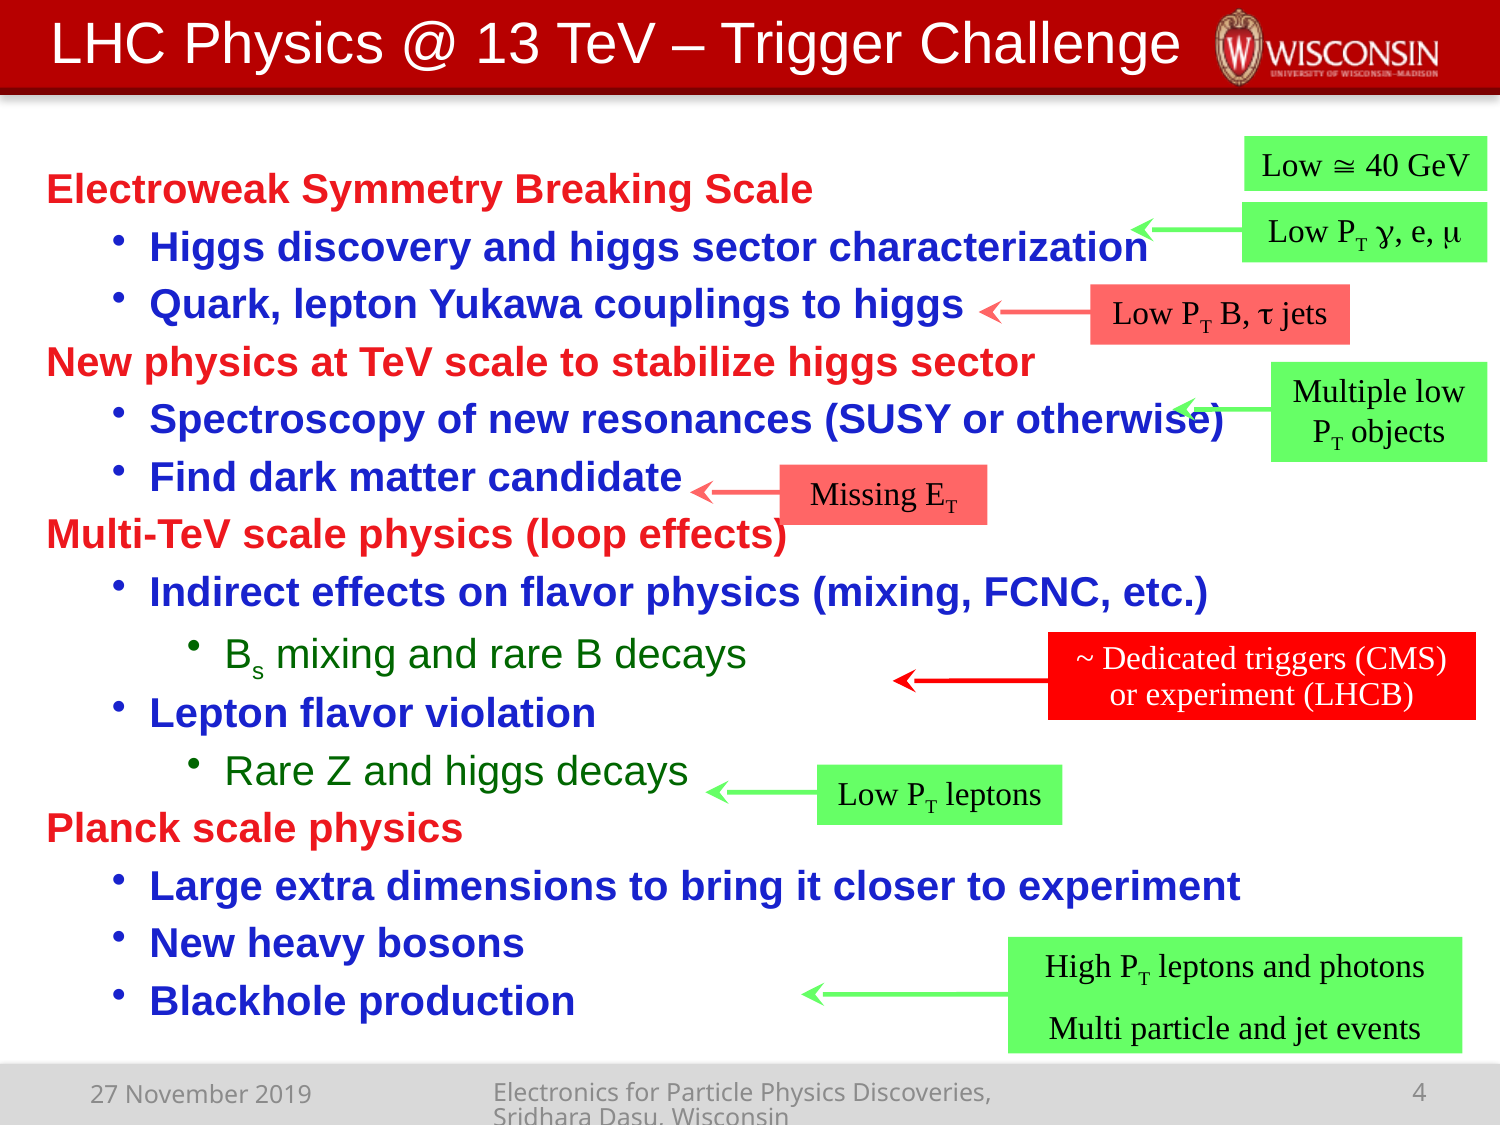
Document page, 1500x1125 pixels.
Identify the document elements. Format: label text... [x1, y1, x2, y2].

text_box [689, 464, 988, 521]
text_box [705, 764, 1063, 821]
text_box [1130, 201, 1488, 258]
title LHC Physics @ 13 TeV – Trigger Challenge [0, 5, 1235, 144]
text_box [978, 284, 1351, 340]
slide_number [75, 1063, 425, 1124]
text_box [892, 632, 1476, 722]
footer Electronics for Particle Physics Discoveries, Sridhara Dasu, Wisconsin [478, 1063, 1022, 1124]
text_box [800, 936, 1463, 1053]
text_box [1172, 361, 1488, 458]
text_box Low  40 GeV [1244, 136, 1488, 191]
text_box Electroweak Symmetry Breaking Scale Higgs discovery and higgs sector characterization Quark, lepton Yukawa couplings to higgs New physics at TeV scale to stabilize higgs sector Spectroscopy of new resonances (SUSY or otherwise) Find dark matter candidate Multi-TeV scale physics (loop effects) Indirect effects on flavor physics (mixing, FCNC, etc.) Bs mixing and rare B decays Lepton flavor violation Rare Z and higgs decays Planck scale physics Large extra dimensions to bring it closer to experiment New heavy bosons Blackhole production [31, 160, 1458, 1009]
slide_number 4 [1091, 1063, 1442, 1124]
